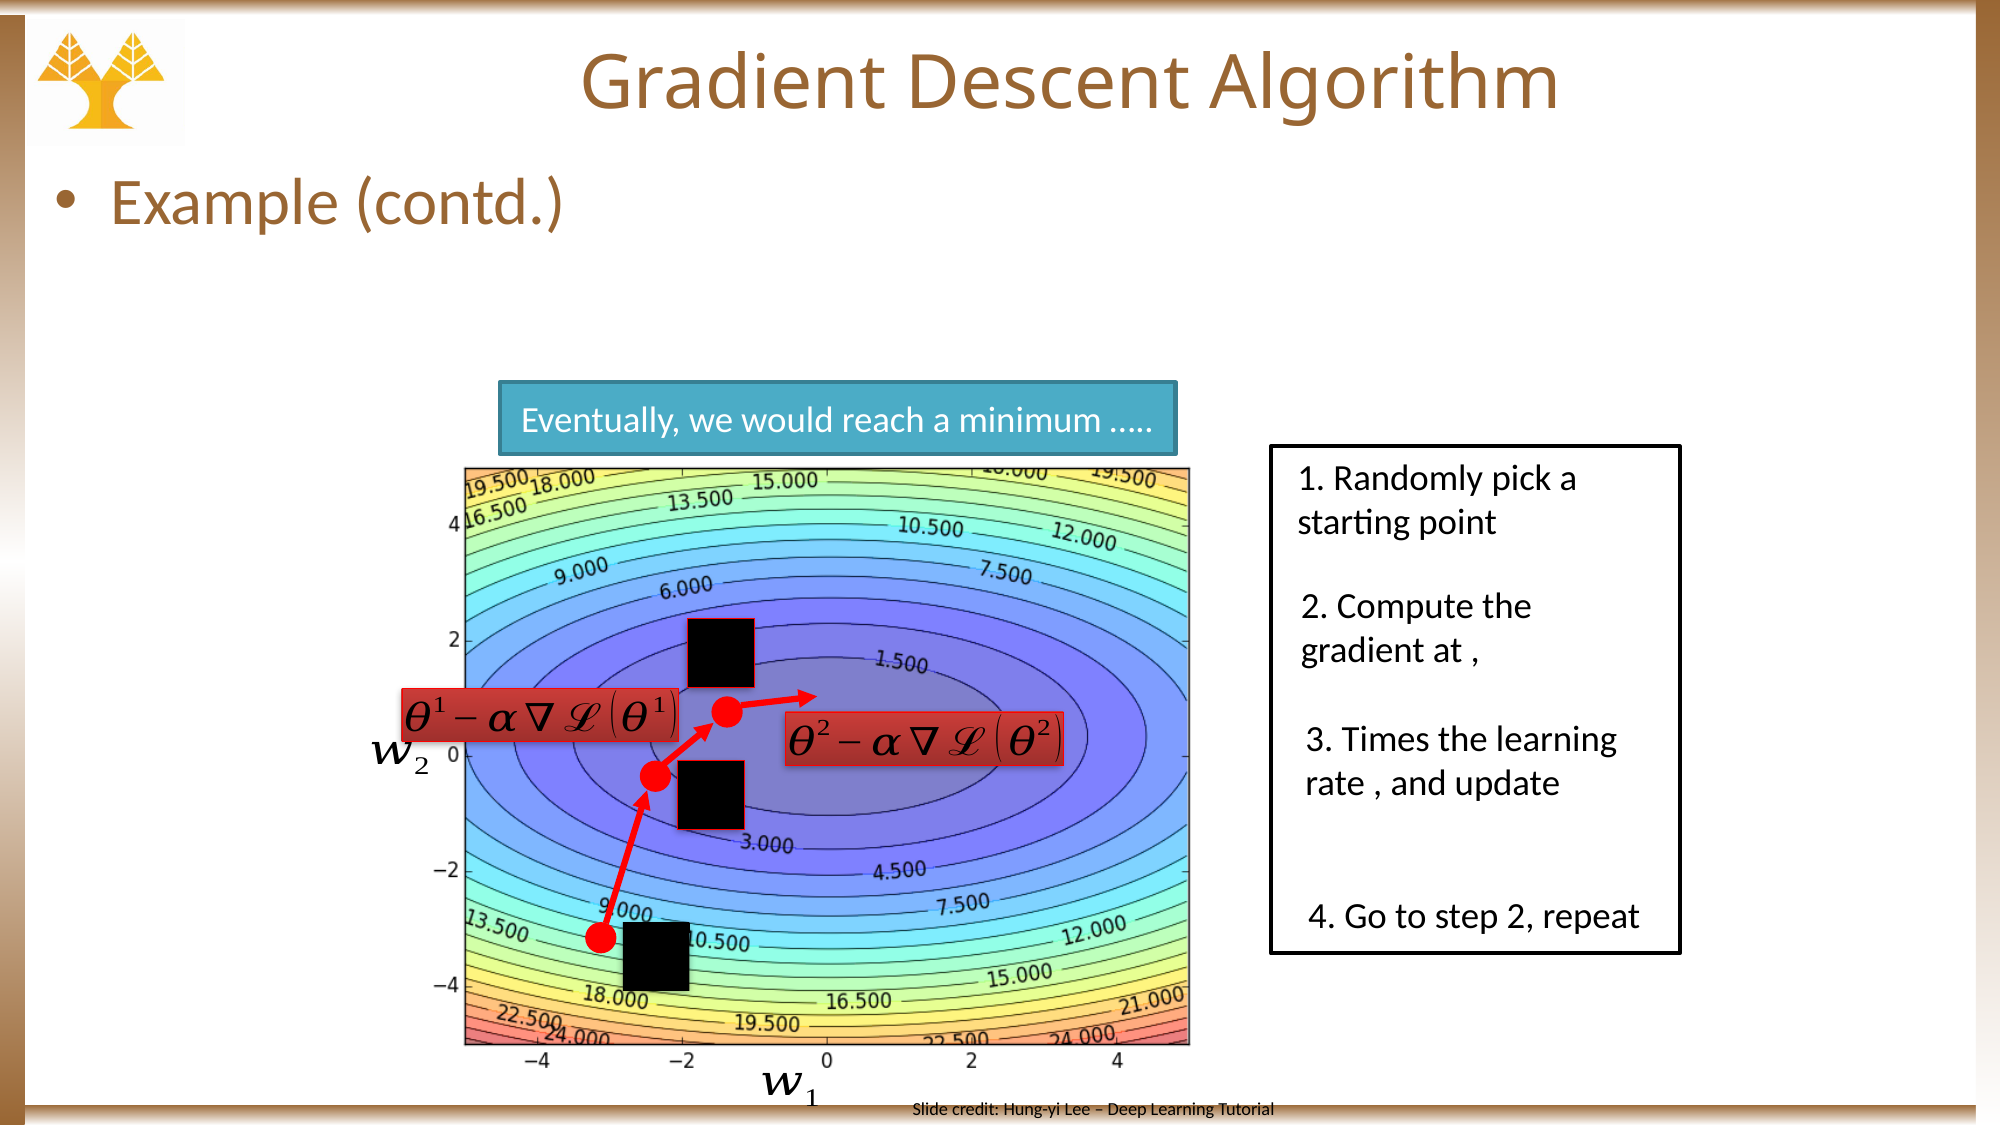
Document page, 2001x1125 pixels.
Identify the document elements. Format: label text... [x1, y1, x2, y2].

text_box [1269, 444, 1682, 955]
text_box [605, 790, 648, 924]
text_box Eventually, we would reach a minimum ….. [498, 380, 1178, 446]
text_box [347, 447, 1282, 1113]
list Example (contd.) [39, 150, 1961, 1059]
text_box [656, 722, 714, 770]
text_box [740, 696, 818, 706]
picture [27, 19, 185, 146]
text_box Slide credit: Hung-yi Lee – Deep Learning Tutorial [791, 1089, 1397, 1125]
text_box 4. Go to step 2, repeat [1682, 884, 1690, 944]
title Gradient Descent Algorithm [181, 19, 1961, 138]
